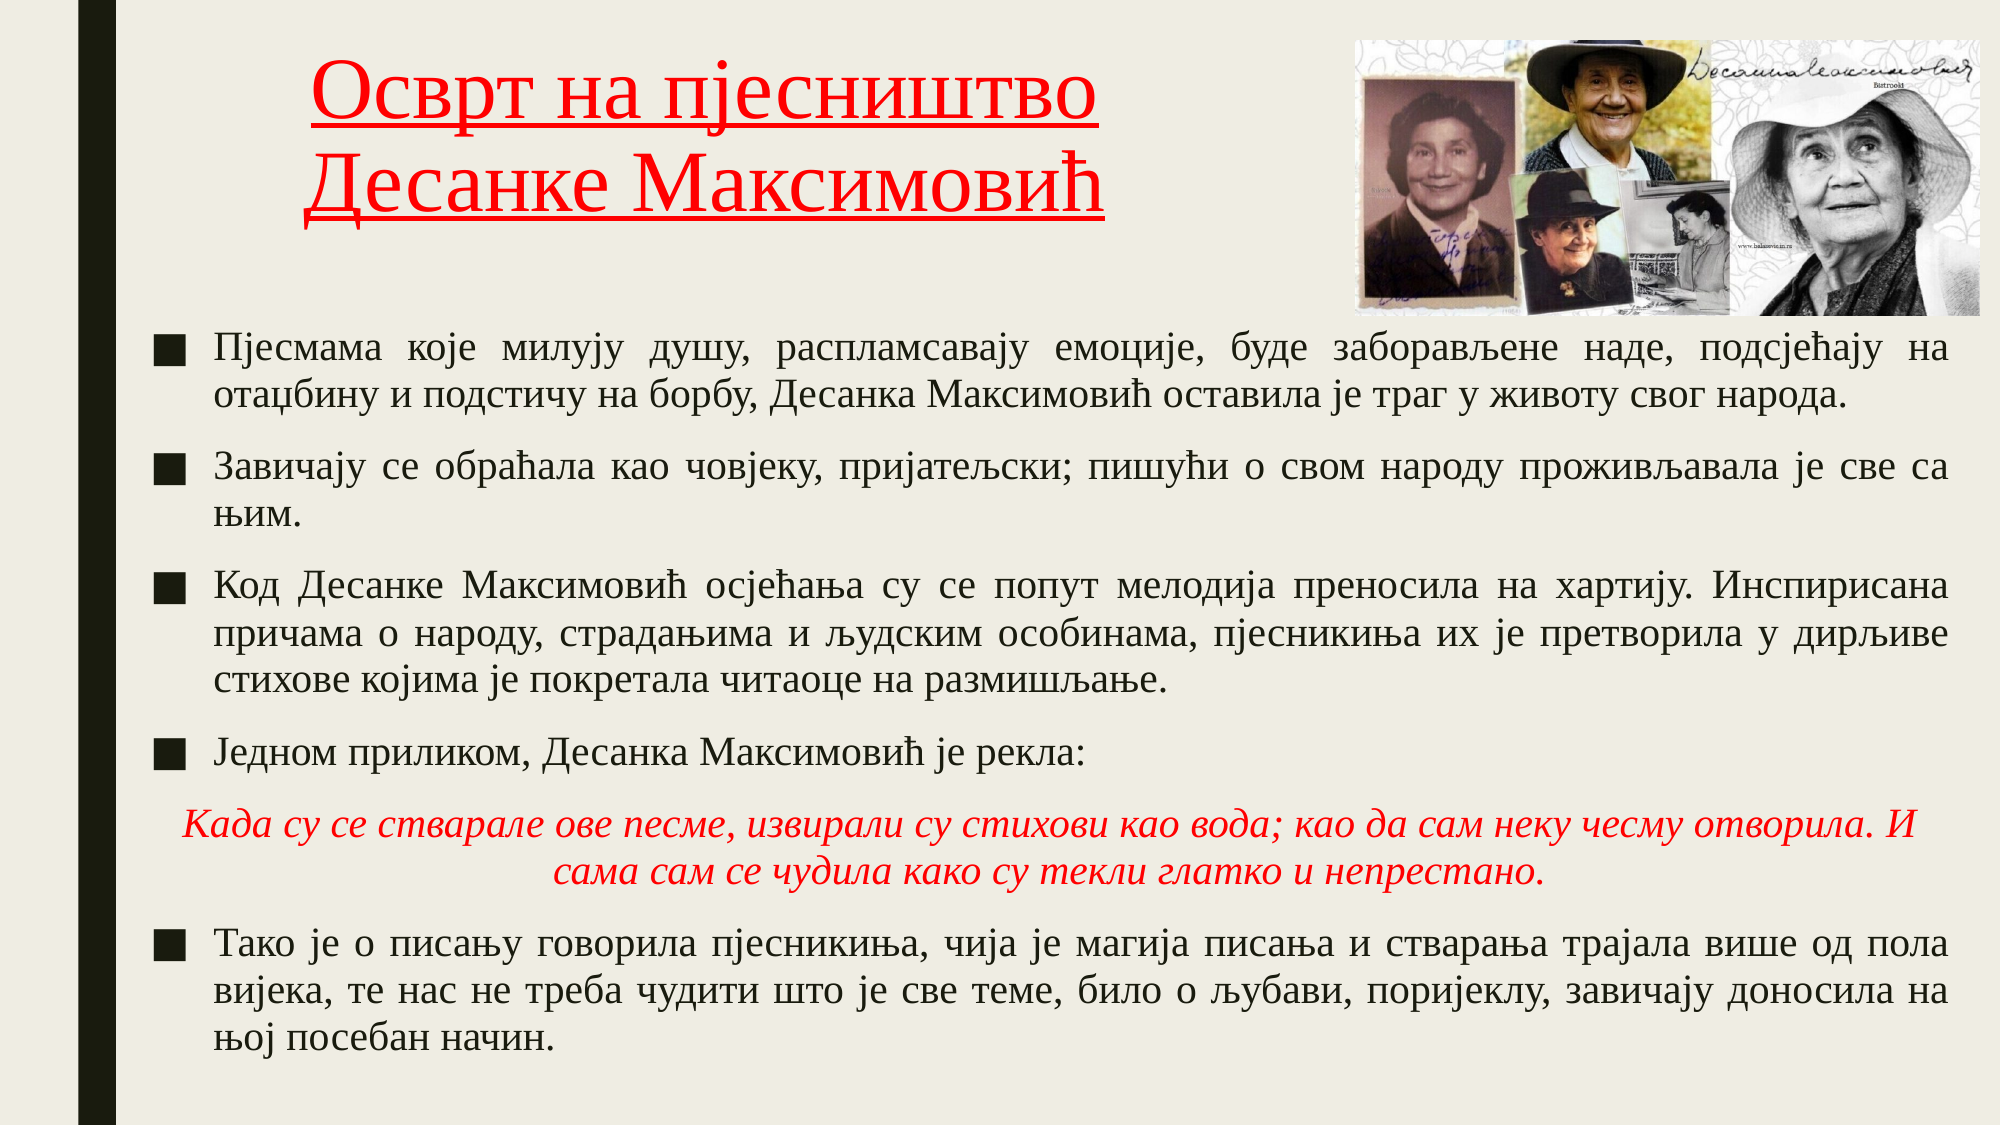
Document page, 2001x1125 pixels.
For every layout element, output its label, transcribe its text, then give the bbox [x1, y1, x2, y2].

title Осврт на пјесништво Десанке Максимовић [135, 35, 1274, 286]
list Пјесмама које милују душу, распламсавају емоције, буде заборављене наде, подсјећају на отаџбину и подстичу на борбу, Десанка Максимовић оставила је траг у животу свог народа. Завичају се обраћала као човјеку, пријатељски; пишући о свом народу проживљавала је све са њим. Код Десанке Максимовић осјећања су се попут мелодија преносила на хартију. Инспирисана причама о народу, страдањима и људским особинама, пјесникиња их је претворила у дирљиве стихове којима је покретала читаоце на размишљање. Једном приликом, Десанка Максимовић је рекла: Када су се стварале ове песме, извирали су стихови као вода; као да сам неку чесму отворила. И сама сам се чудила како су текли глатко и непрестано. Тако је о писању говорила пјесникиња, чија је магија писања и стварања трајала више од пола вијека, те нас не треба чудити што је све теме, било о љубави, поријеклу, завичају доносила на њој посебан начин. [135, 315, 1965, 1050]
picture [1355, 40, 1980, 316]
